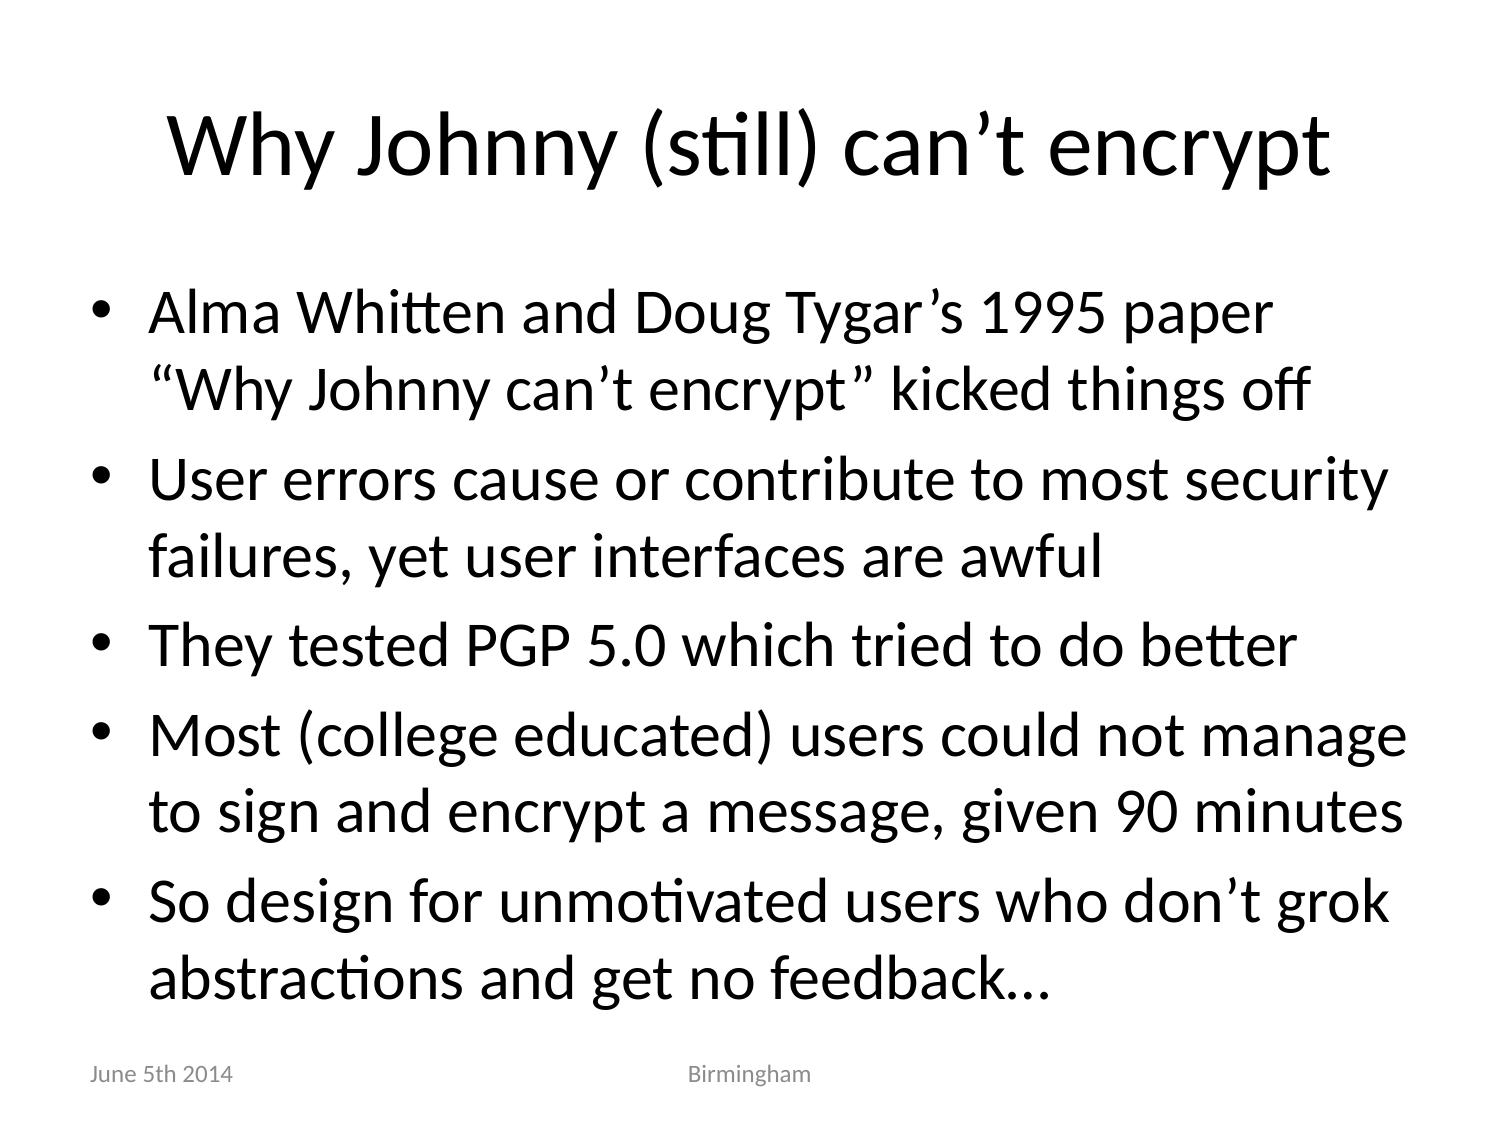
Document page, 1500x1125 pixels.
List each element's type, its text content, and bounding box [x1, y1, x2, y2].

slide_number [75, 1042, 425, 1103]
list Alma Whitten and Doug Tygar’s 1995 paper “Why Johnny can’t encrypt” kicked things off User errors cause or contribute to most security failures, yet user interfaces are awful They tested PGP 5.0 which tried to do better Most (college educated) users could not manage to sign and encrypt a message, given 90 minutes So design for unmotivated users who don’t grok abstractions and get no feedback… [75, 262, 1425, 1043]
footer Birmingham [512, 1042, 988, 1103]
title Why Johnny (still) can’t encrypt [75, 45, 1425, 233]
